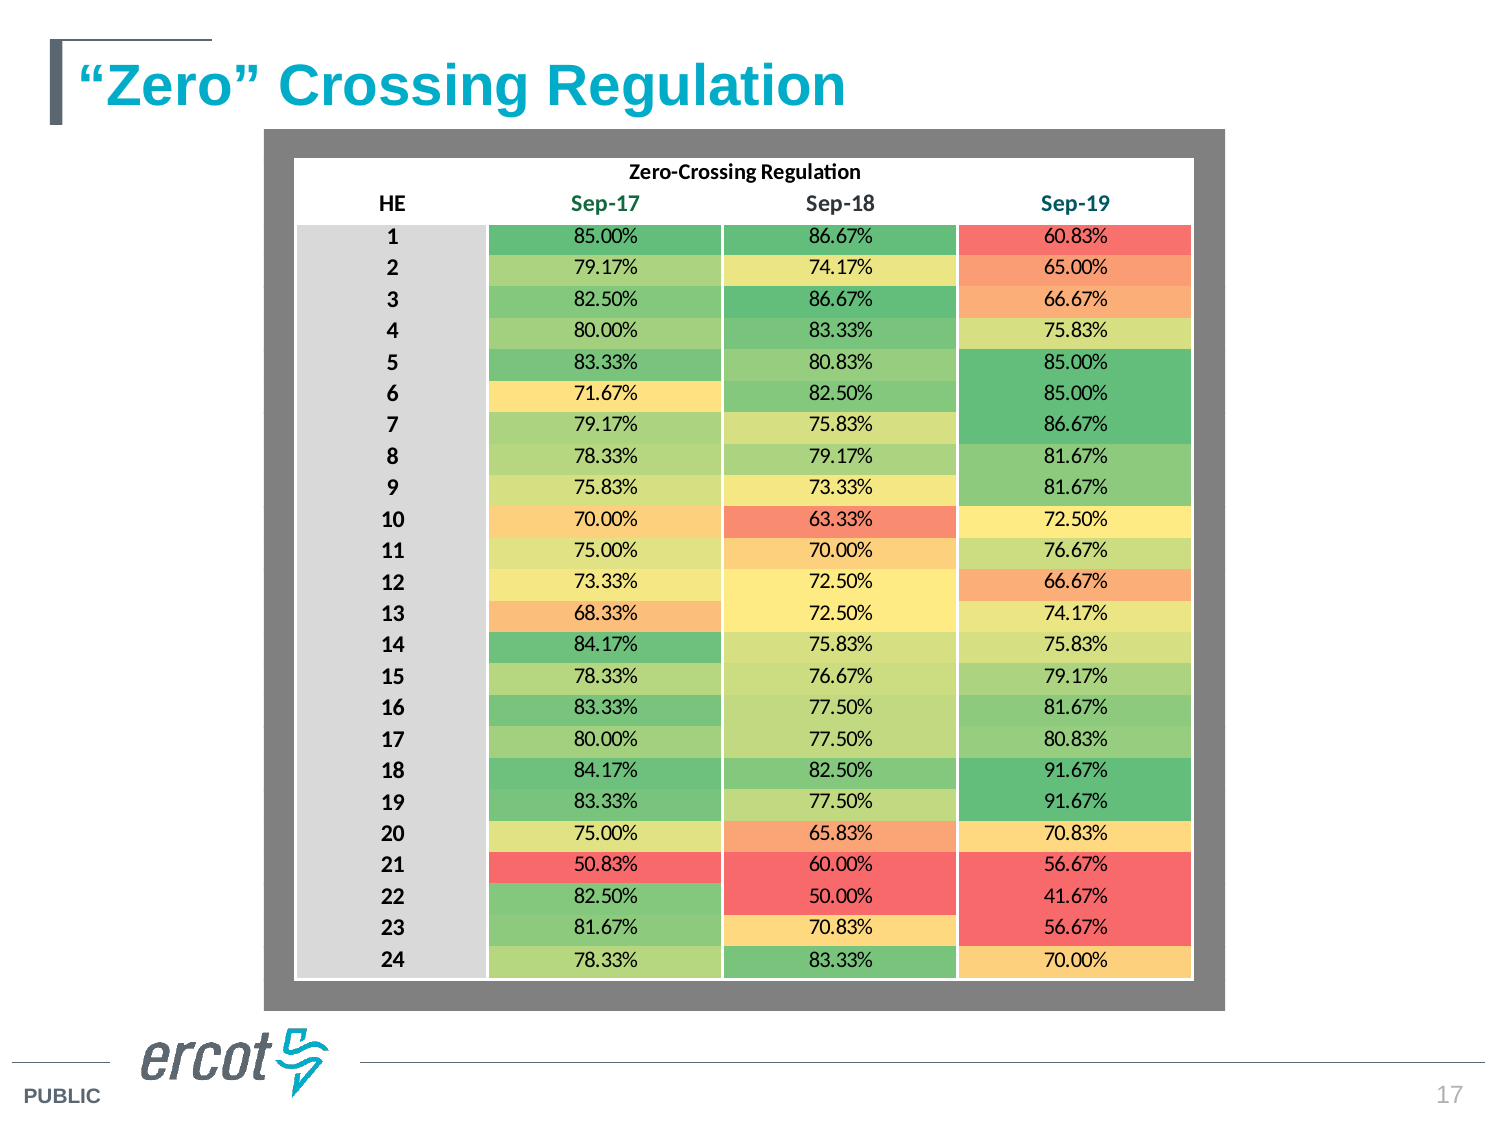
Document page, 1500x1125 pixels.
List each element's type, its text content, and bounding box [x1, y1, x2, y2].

title “Zero” Crossing Regulation [62, 39, 1450, 125]
picture [137, 1024, 332, 1100]
slide_number 17 [1412, 1076, 1488, 1112]
picture [262, 127, 1227, 1013]
